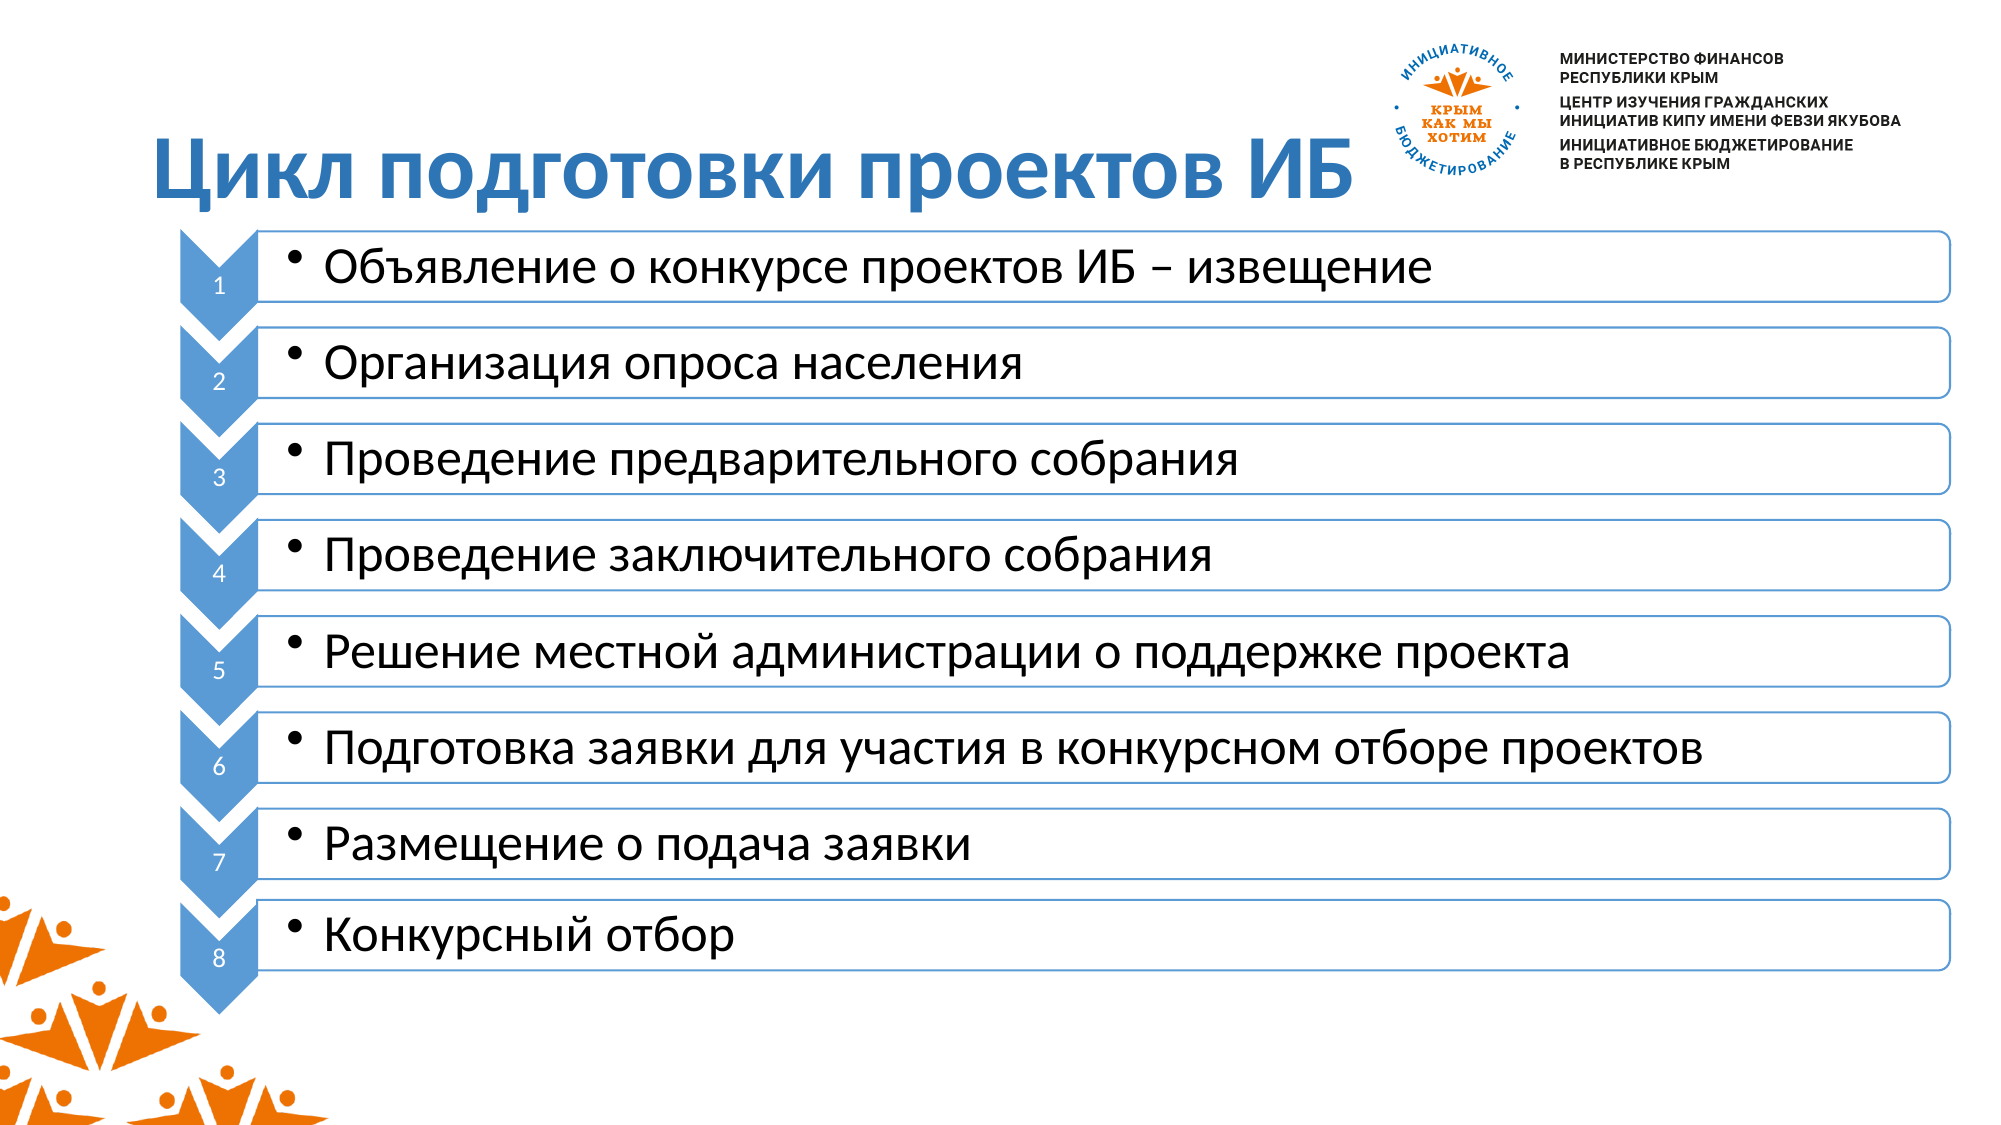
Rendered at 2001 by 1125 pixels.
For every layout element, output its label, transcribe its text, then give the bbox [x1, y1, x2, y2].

picture [0, 896, 329, 1125]
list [181, 230, 1950, 1014]
picture [0, 0, 2000, 214]
title Цикл подготовки проектов ИБ [137, 214, 1863, 278]
